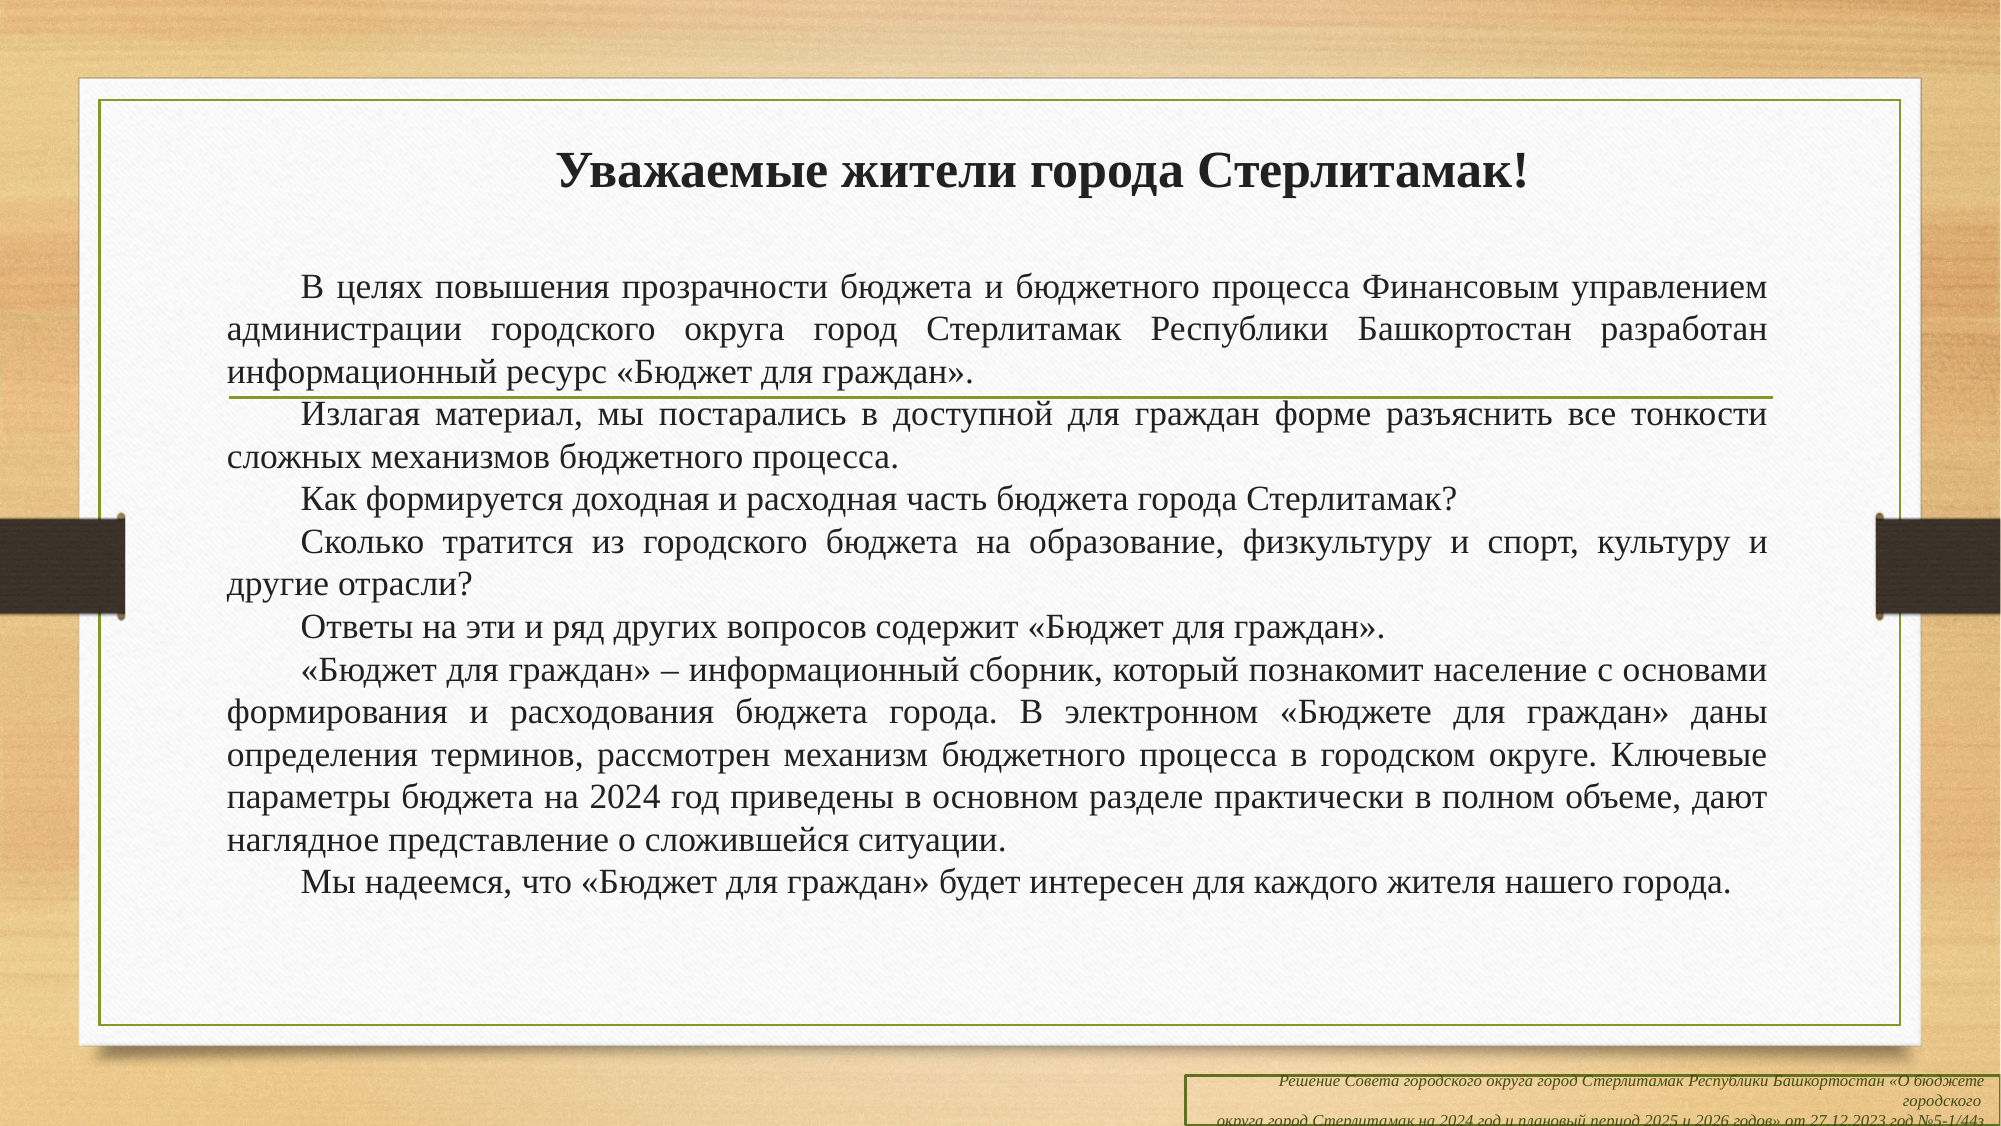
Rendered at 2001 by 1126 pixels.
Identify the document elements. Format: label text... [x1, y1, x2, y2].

text_box Решение Совета городского округа город Стерлитамак Республики Башкортостан «О бюджете городского округа город Стерлитамак на 2024 год и плановый период 2025 и 2026 годов» от 27.12.2023 год №5-1/44з [1184, 1074, 2001, 1126]
title Уважаемые жители города Стерлитамак! [197, 113, 1889, 220]
text_box В целях повышения прозрачности бюджета и бюджетного процесса Финансовым управлением администрации городского округа город Стерлитамак Республики Башкортостан разработан информационный ресурс «Бюджет для граждан». Излагая материал, мы постарались в доступной для граждан форме разъяснить все тонкости сложных механизмов бюджетного процесса. Как формируется доходная и расходная часть бюджета города Стерлитамак? Сколько тратится из городского бюджета на образование, физкультуру и спорт, культуру и другие отрасли? Ответы на эти и ряд других вопросов содержит «Бюджет для граждан». «Бюджет для граждан» – информационный сборник, который познакомит население с основами формирования и расходования бюджета города. В электронном «Бюджете для граждан» даны определения терминов, рассмотрен механизм бюджетного процесса в городском округе. Ключевые параметры бюджета на 2024 год приведены в основном разделе практически в полном объеме, дают наглядное представление о сложившейся ситуации. Мы надеемся, что «Бюджет для граждан» будет интересен для каждого жителя нашего города. [212, 255, 1784, 908]
picture [0, 0, 2001, 1126]
